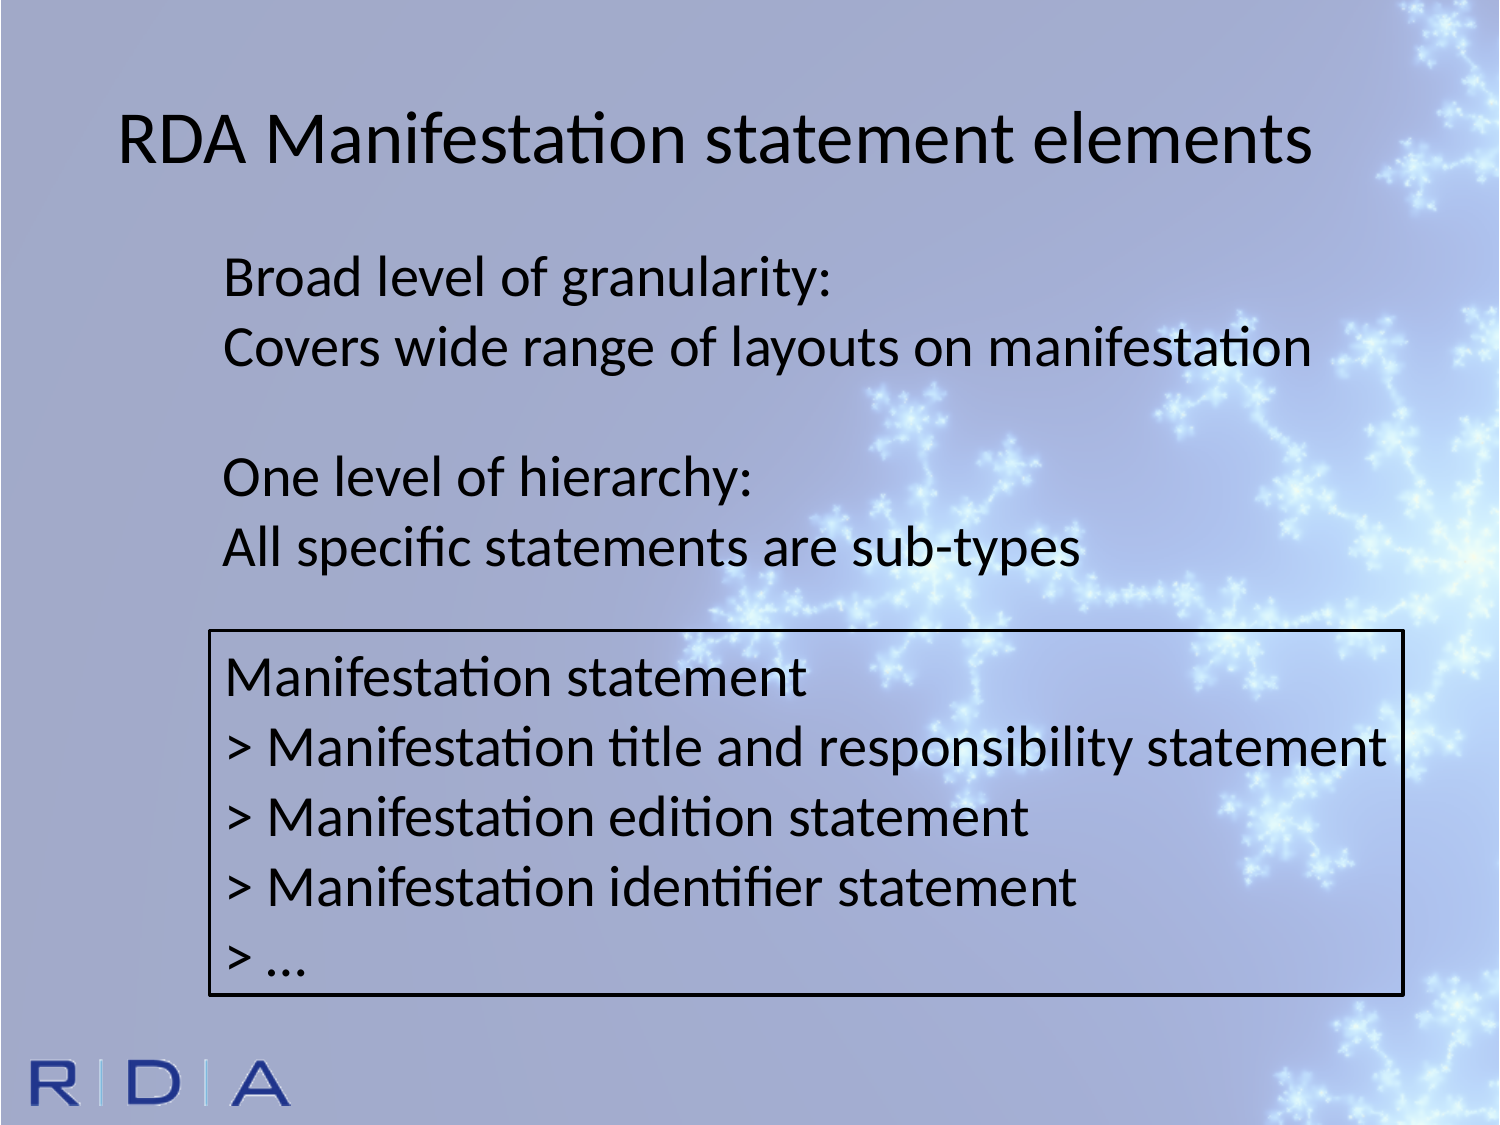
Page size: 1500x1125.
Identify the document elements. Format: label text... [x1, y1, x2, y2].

text_box RDA Manifestation statement elements [103, 80, 1330, 186]
picture [1, 0, 1499, 1125]
text_box Manifestation statement > Manifestation title and responsibility statement > Manifestation edition statement > Manifestation identifier statement > … [209, 630, 1403, 995]
text_box One level of hierarchy: All specific statements are sub-types [207, 430, 1097, 586]
text_box Broad level of granularity: Covers wide range of layouts on manifestation [208, 230, 1329, 386]
